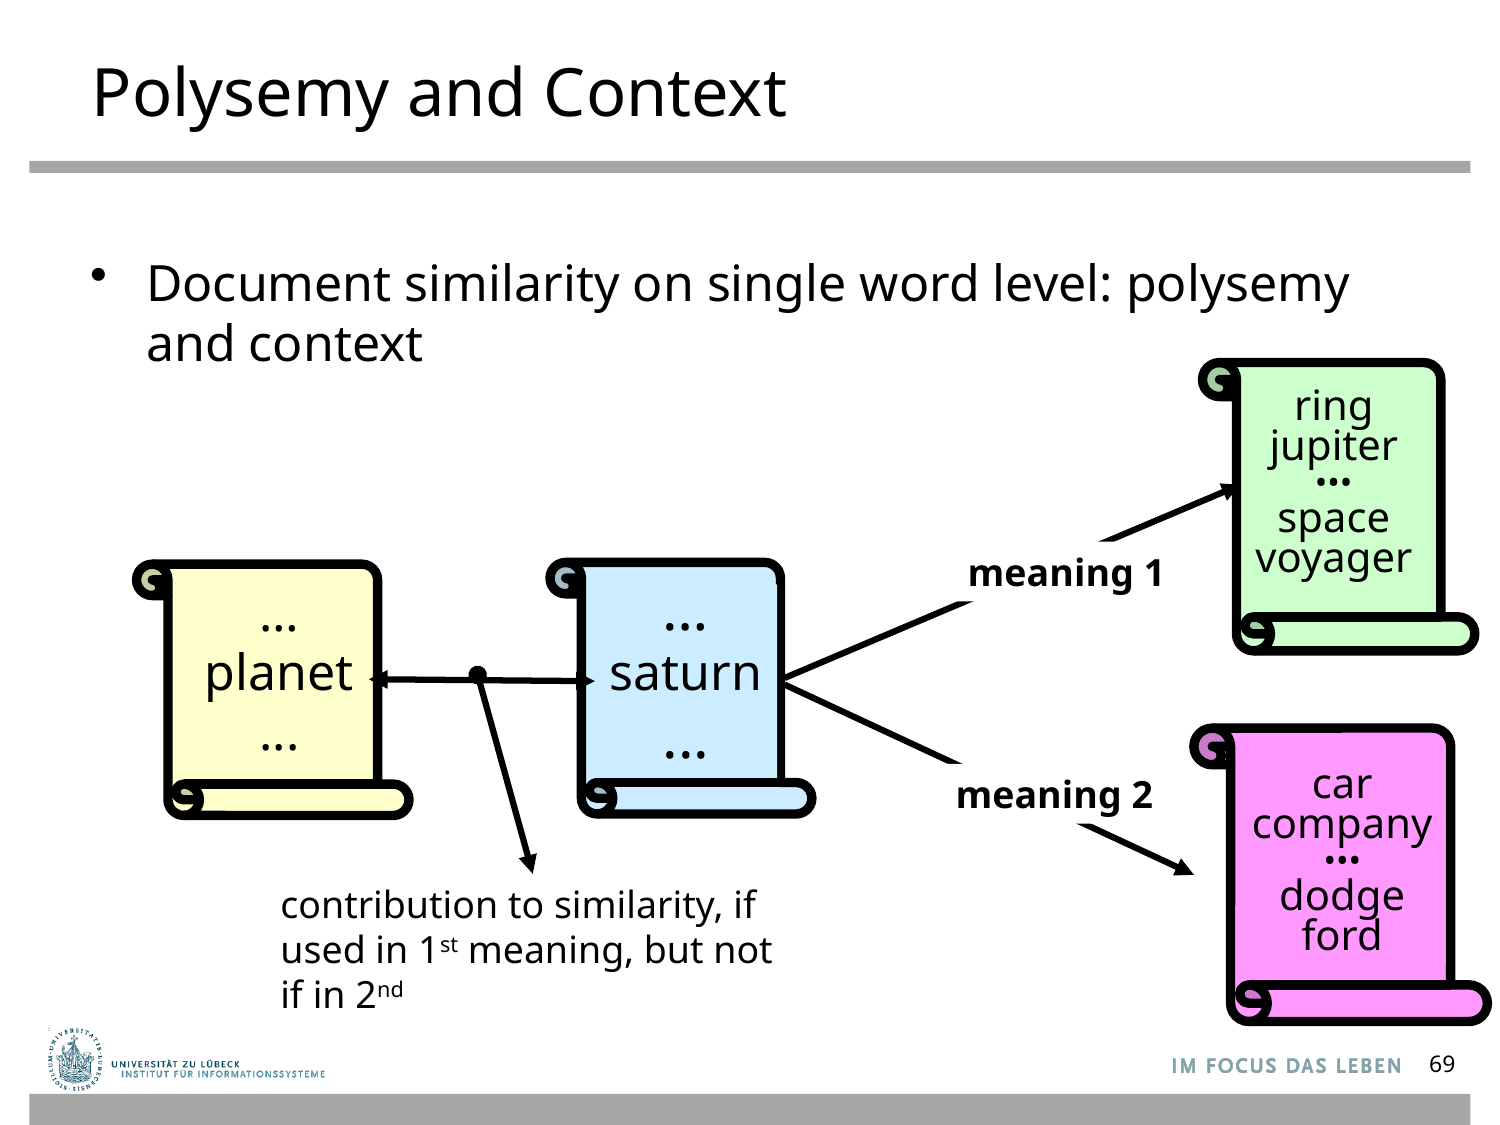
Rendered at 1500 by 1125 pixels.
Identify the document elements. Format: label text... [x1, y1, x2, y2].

list Document similarity on single word level: polysemy and context [75, 243, 1425, 986]
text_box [767, 362, 1488, 1022]
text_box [265, 674, 801, 1026]
title Polysemy and Context [76, 42, 1427, 126]
picture [1173, 1058, 1305, 1073]
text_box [136, 562, 813, 816]
slide_number 69 [1305, 1050, 1471, 1083]
